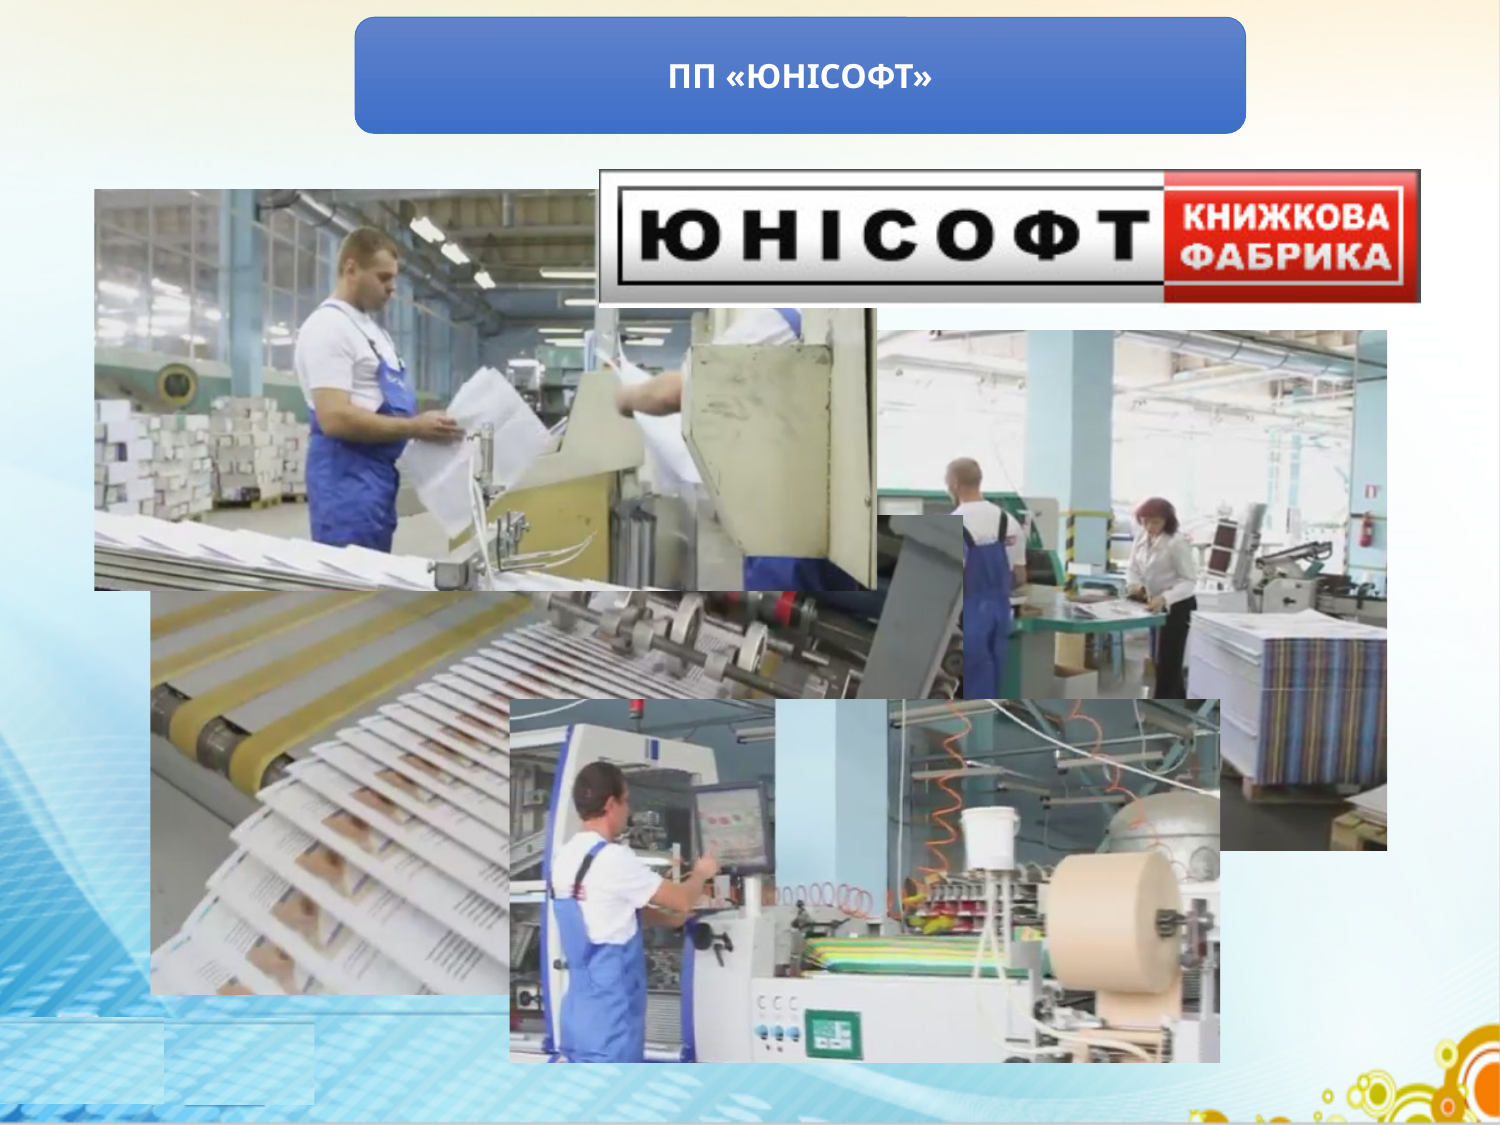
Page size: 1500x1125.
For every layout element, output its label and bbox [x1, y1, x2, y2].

text_box [0, 1017, 315, 1105]
text_box [94, 169, 1421, 1063]
picture [0, 0, 1500, 1125]
